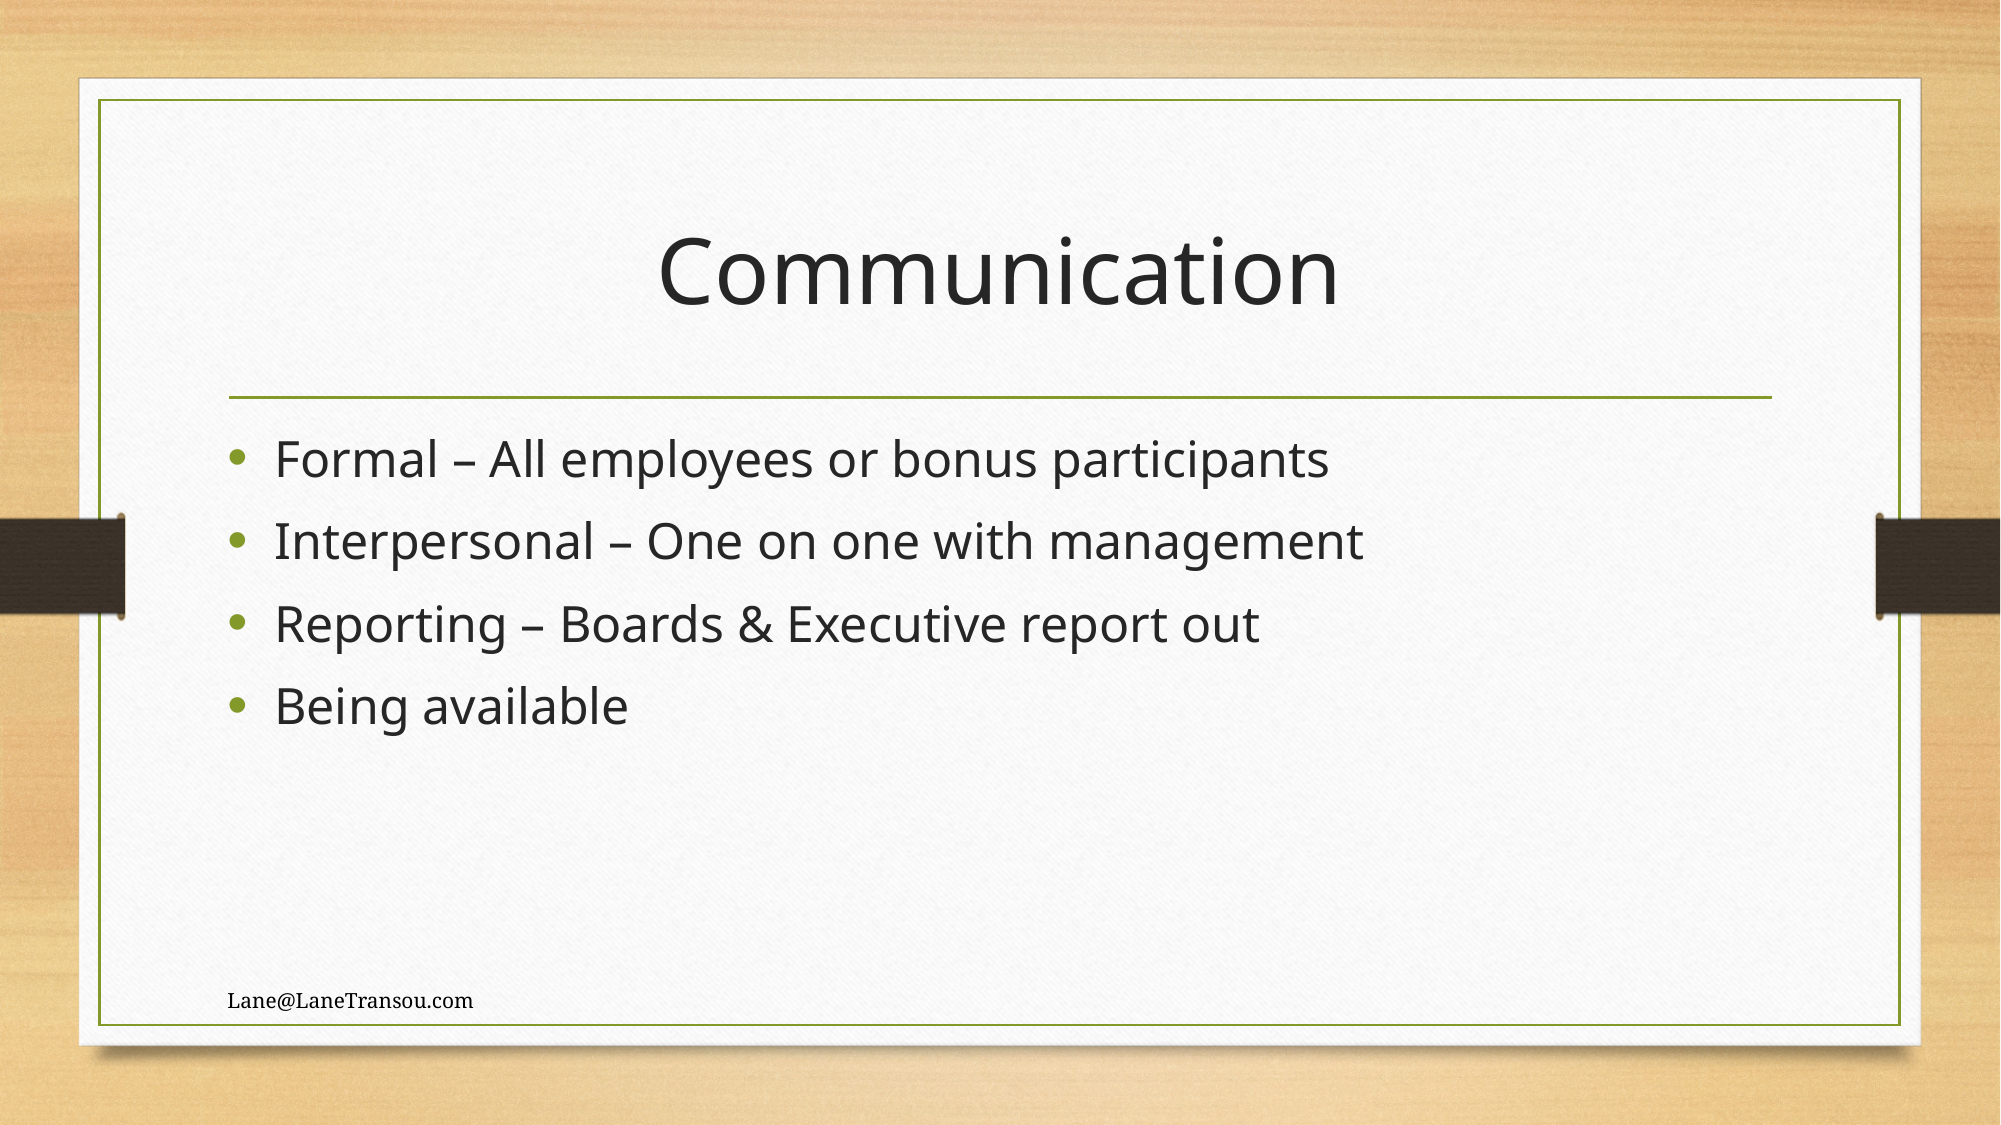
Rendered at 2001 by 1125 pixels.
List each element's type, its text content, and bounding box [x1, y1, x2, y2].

footer Lane@LaneTransou.com [212, 979, 1411, 1025]
title Communication [212, 161, 1788, 375]
list Formal – All employees or bonus participants Interpersonal – One on one with management Reporting – Boards & Executive report out Being available [212, 419, 1788, 964]
picture [0, 0, 2001, 1125]
